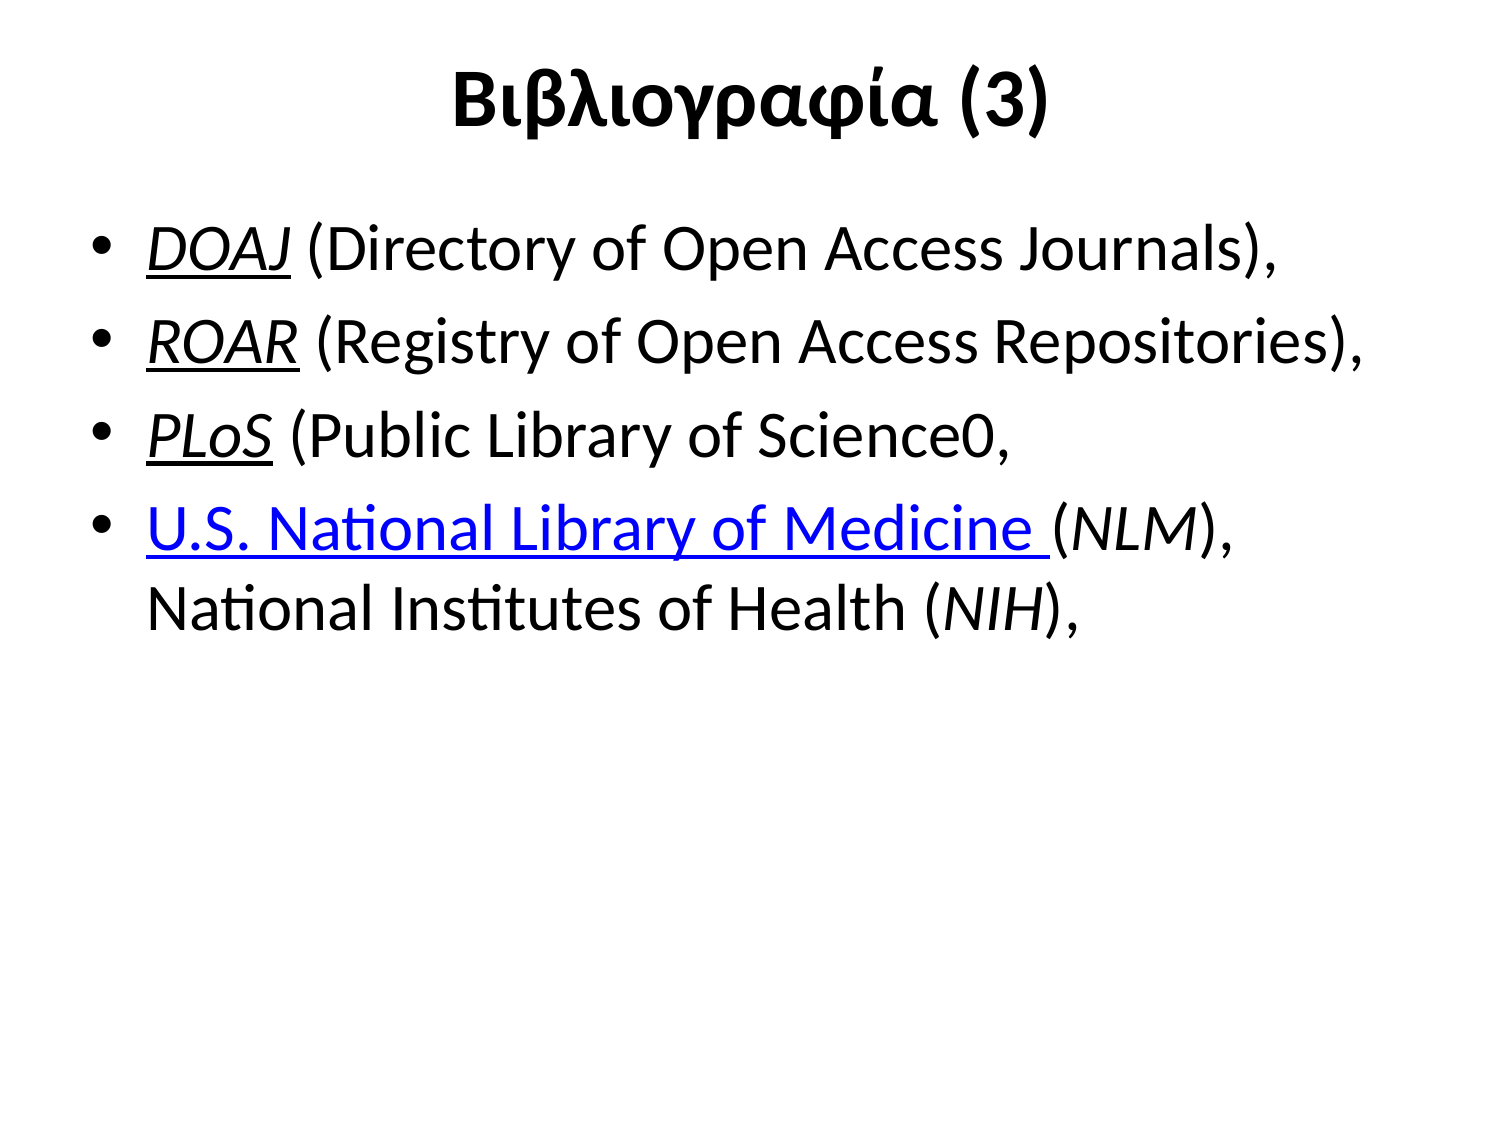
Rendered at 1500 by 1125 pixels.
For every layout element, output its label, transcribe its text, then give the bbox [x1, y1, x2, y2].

list DOAJ (Directory of Open Access Journals), ROAR (Registry of Open Access Repositories), PLoS (Public Library of Science0, U.S. National Library of Medicine (NLM), National Institutes of Health (NIH), [75, 196, 1425, 1024]
title Βιβλιογραφία (3) [76, 19, 1427, 169]
